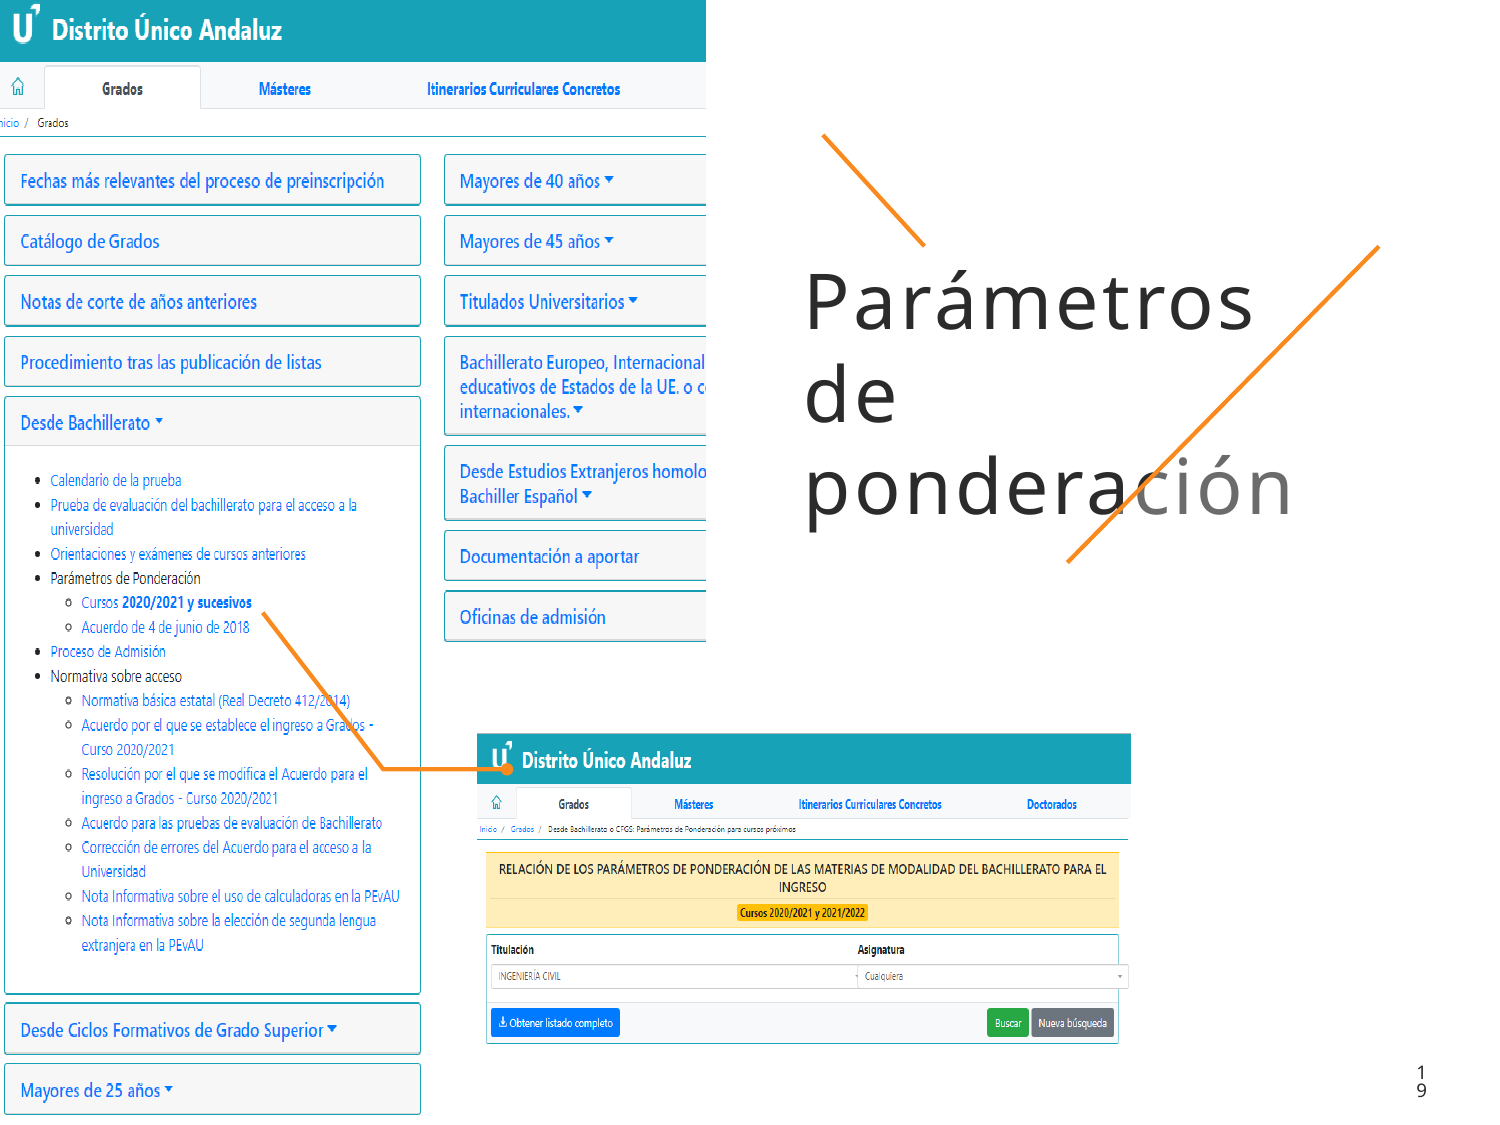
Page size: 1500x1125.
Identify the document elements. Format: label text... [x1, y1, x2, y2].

picture [0, 0, 1131, 1125]
text_box Parámetros de ponderación [797, 246, 1009, 537]
slide_number 19 [1409, 1054, 1445, 1092]
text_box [1009, 152, 1471, 625]
